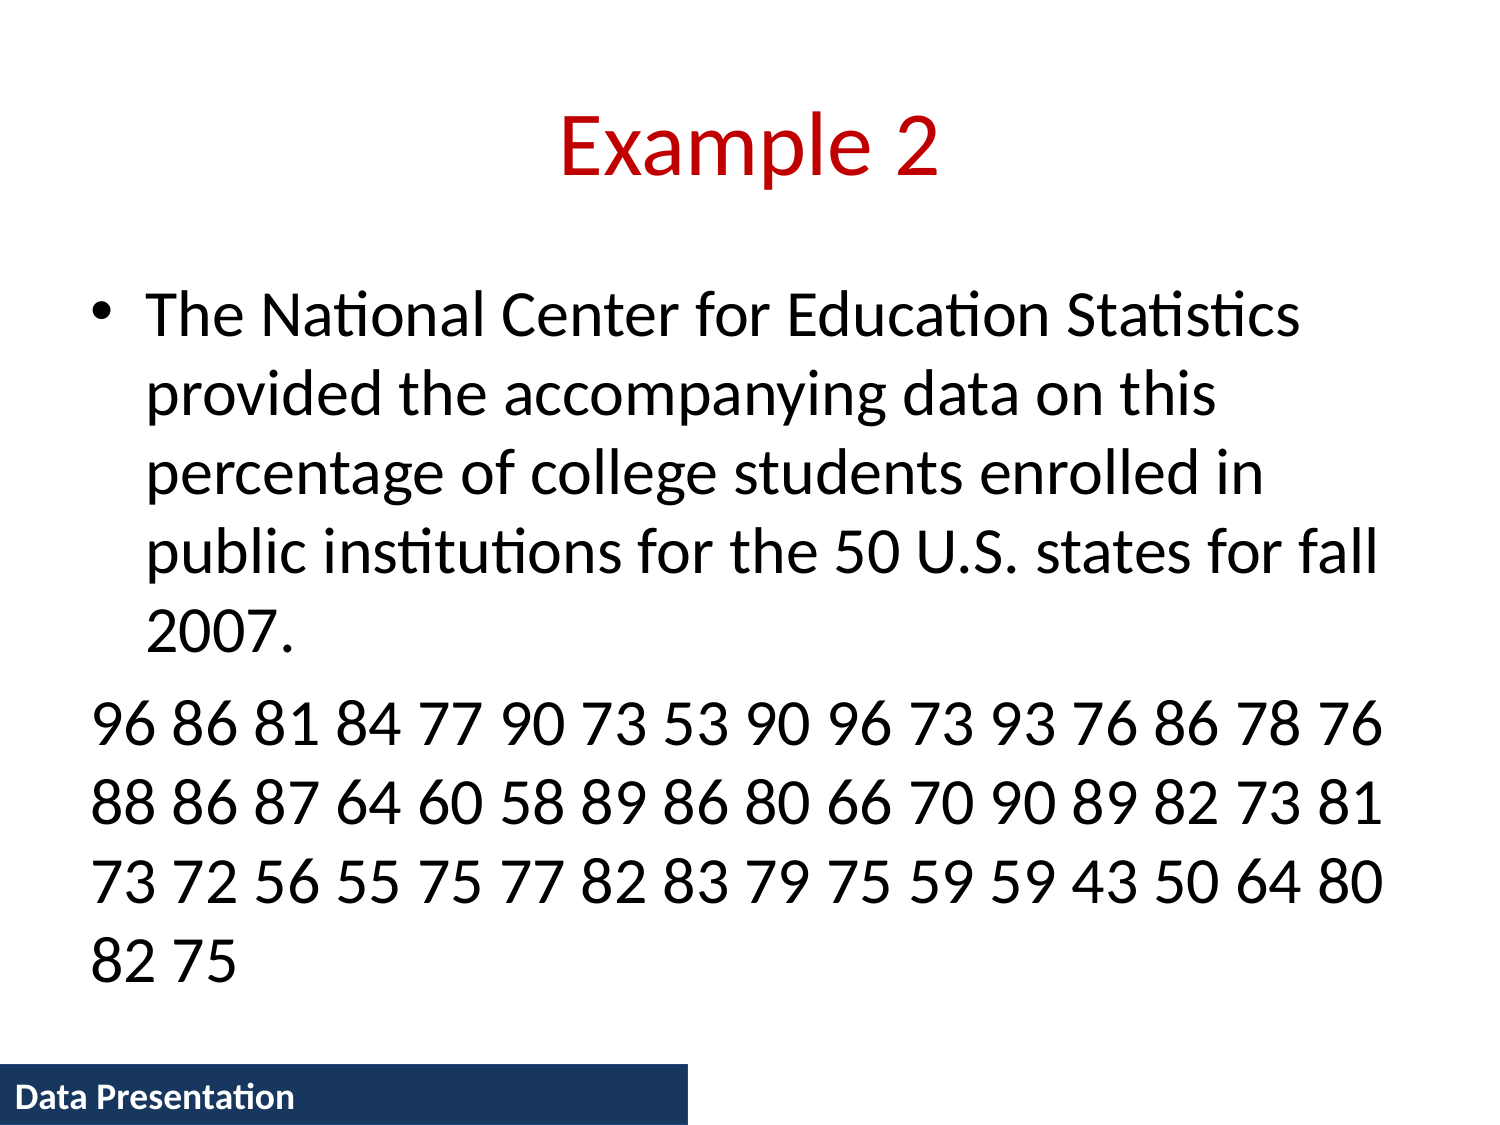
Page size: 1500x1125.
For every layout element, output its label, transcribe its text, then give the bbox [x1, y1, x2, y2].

title Example 2 [75, 45, 1425, 233]
text_box Data Presentation [0, 1064, 688, 1125]
list The National Center for Education Statistics provided the accompanying data on this percentage of college students enrolled in public institutions for the 50 U.S. states for fall 2007. 96 86 81 84 77 90 73 53 90 96 73 93 76 86 78 76 88 86 87 64 60 58 89 86 80 66 70 90 89 82 73 81 73 72 56 55 75 77 82 83 79 75 59 59 43 50 64 80 82 75 [75, 262, 1425, 1005]
